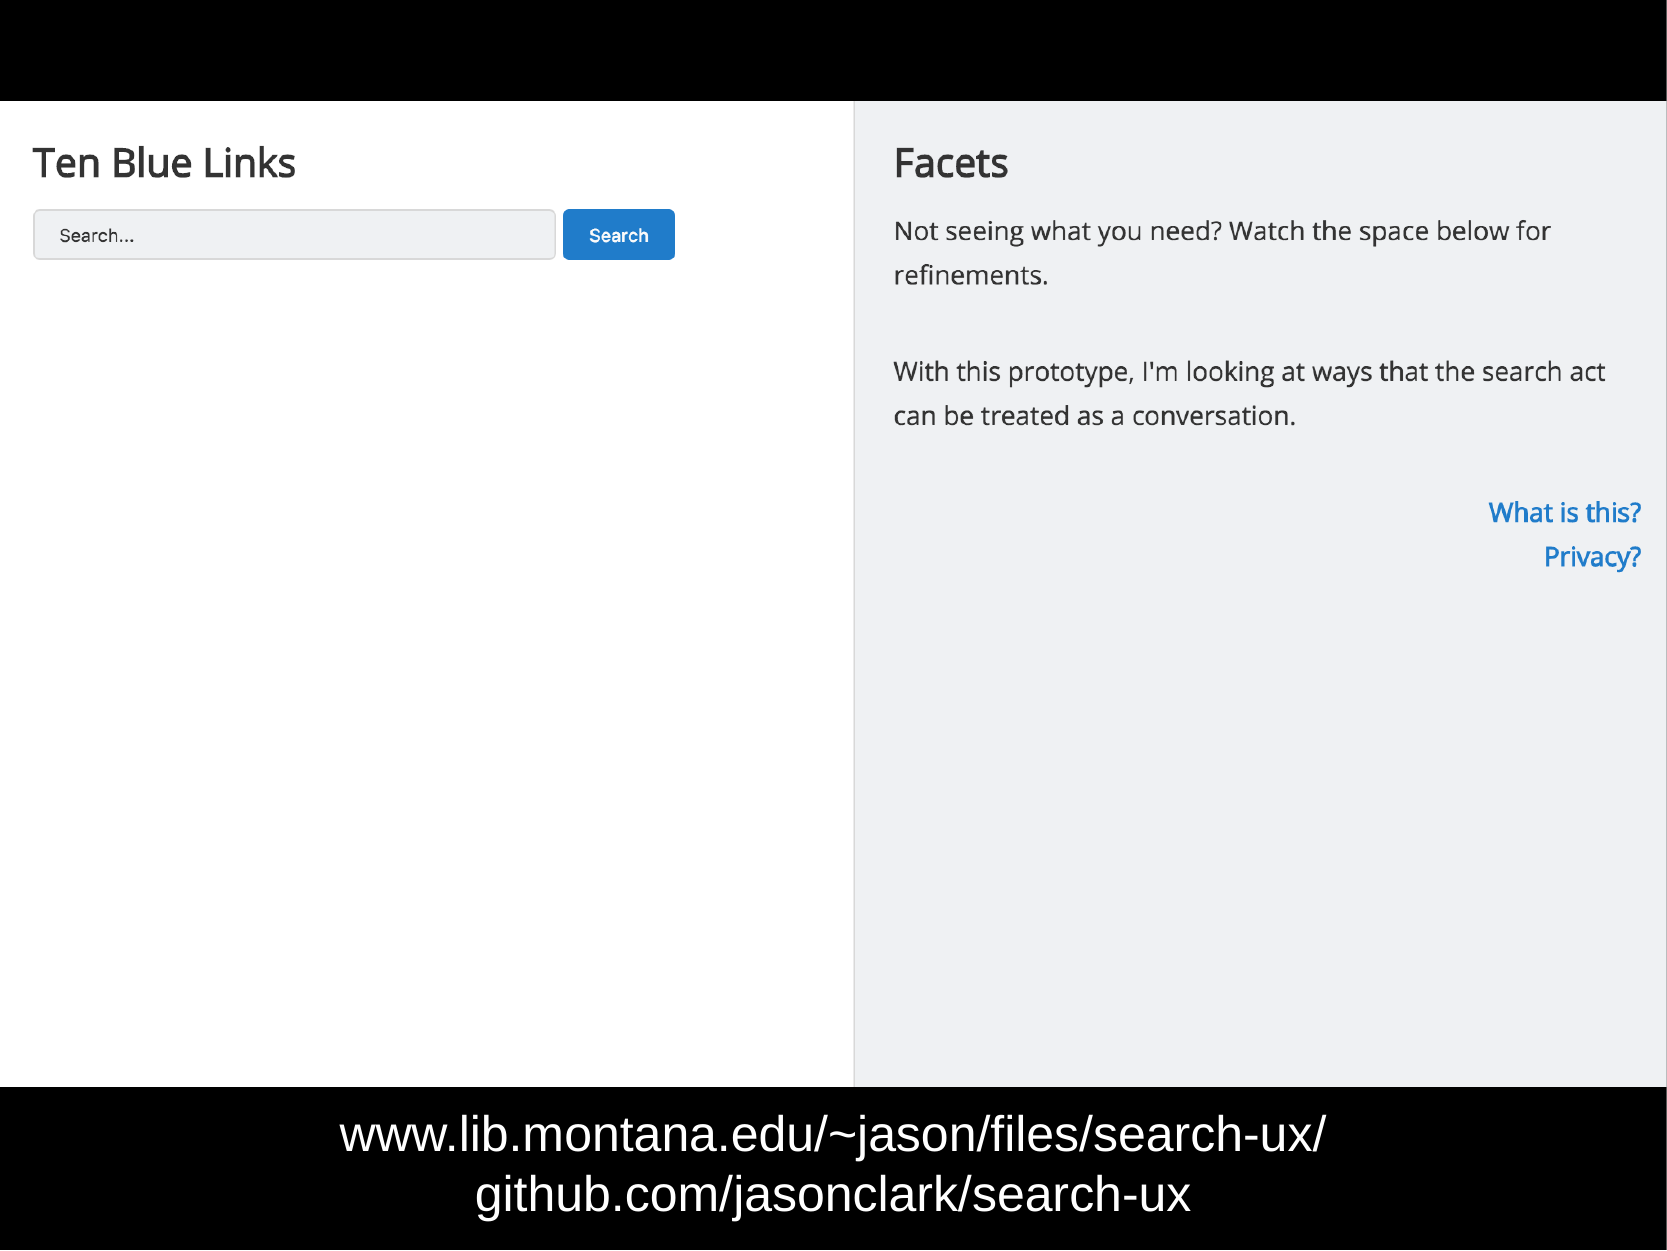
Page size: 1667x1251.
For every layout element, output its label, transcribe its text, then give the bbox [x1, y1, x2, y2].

picture [0, 101, 1667, 1087]
text_box www.lib.montana.edu/~jason/files/search-ux/ github.com/jasonclark/search-ux [0, 1092, 1667, 1228]
